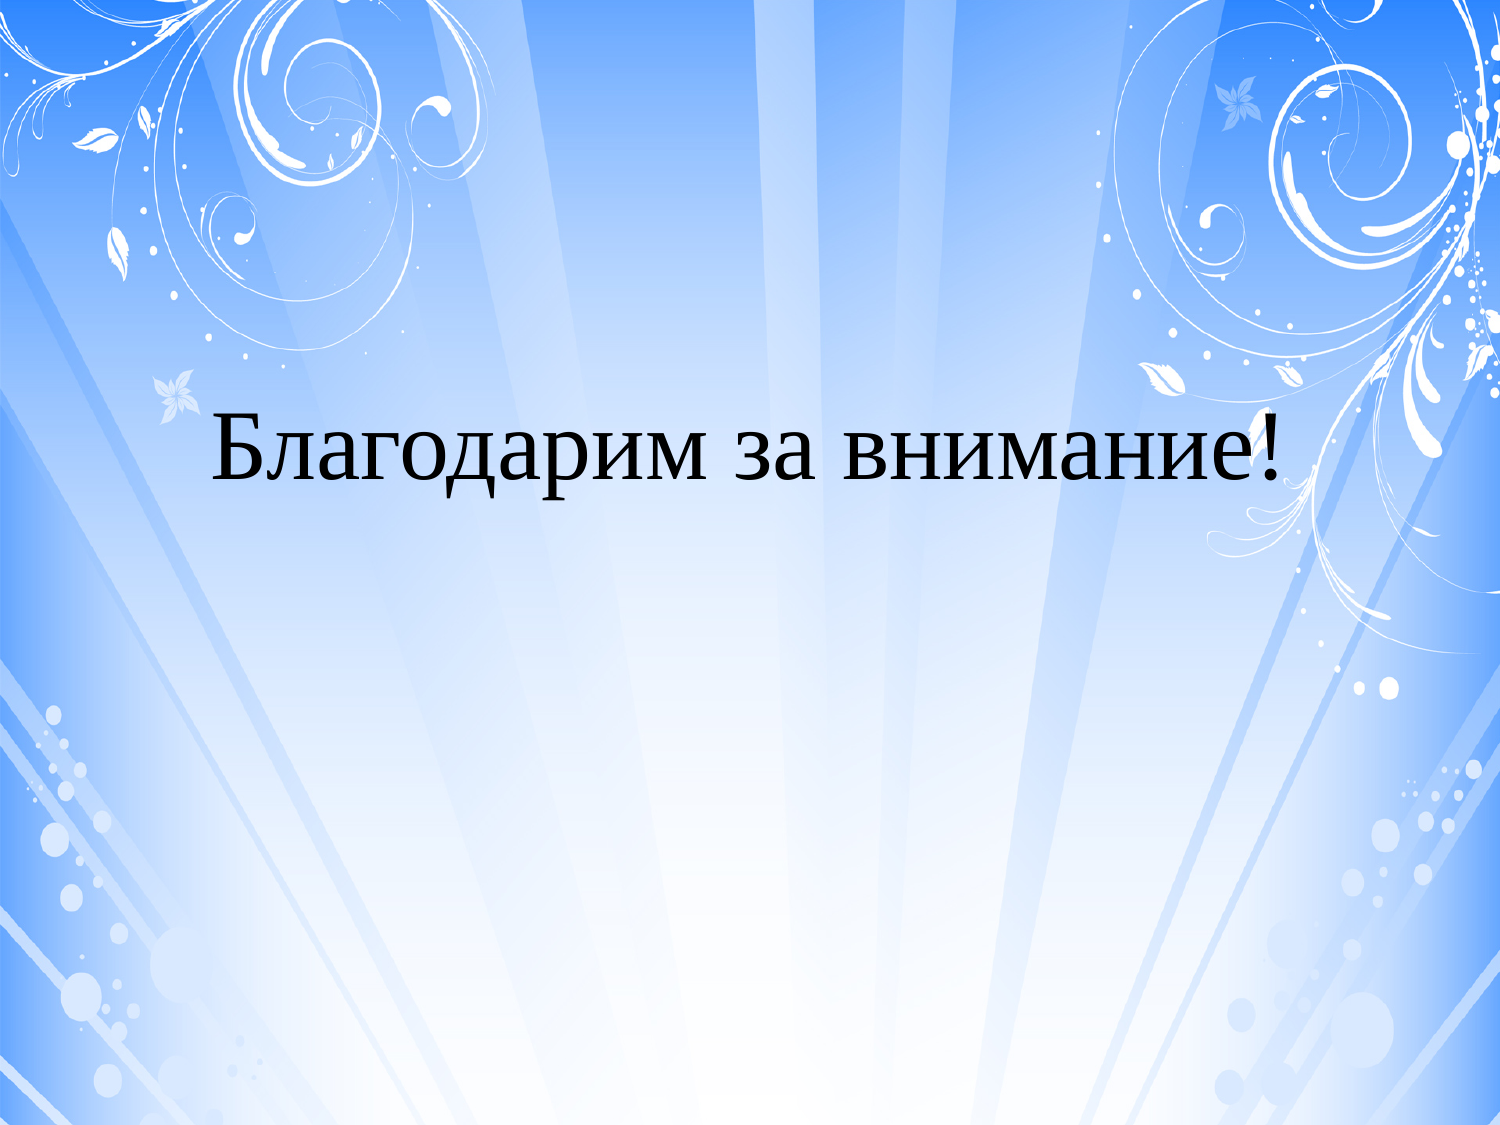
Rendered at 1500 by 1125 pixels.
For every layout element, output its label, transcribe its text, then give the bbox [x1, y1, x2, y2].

picture [0, 0, 1500, 1125]
list Благодарим за внимание! [75, 262, 1425, 1005]
